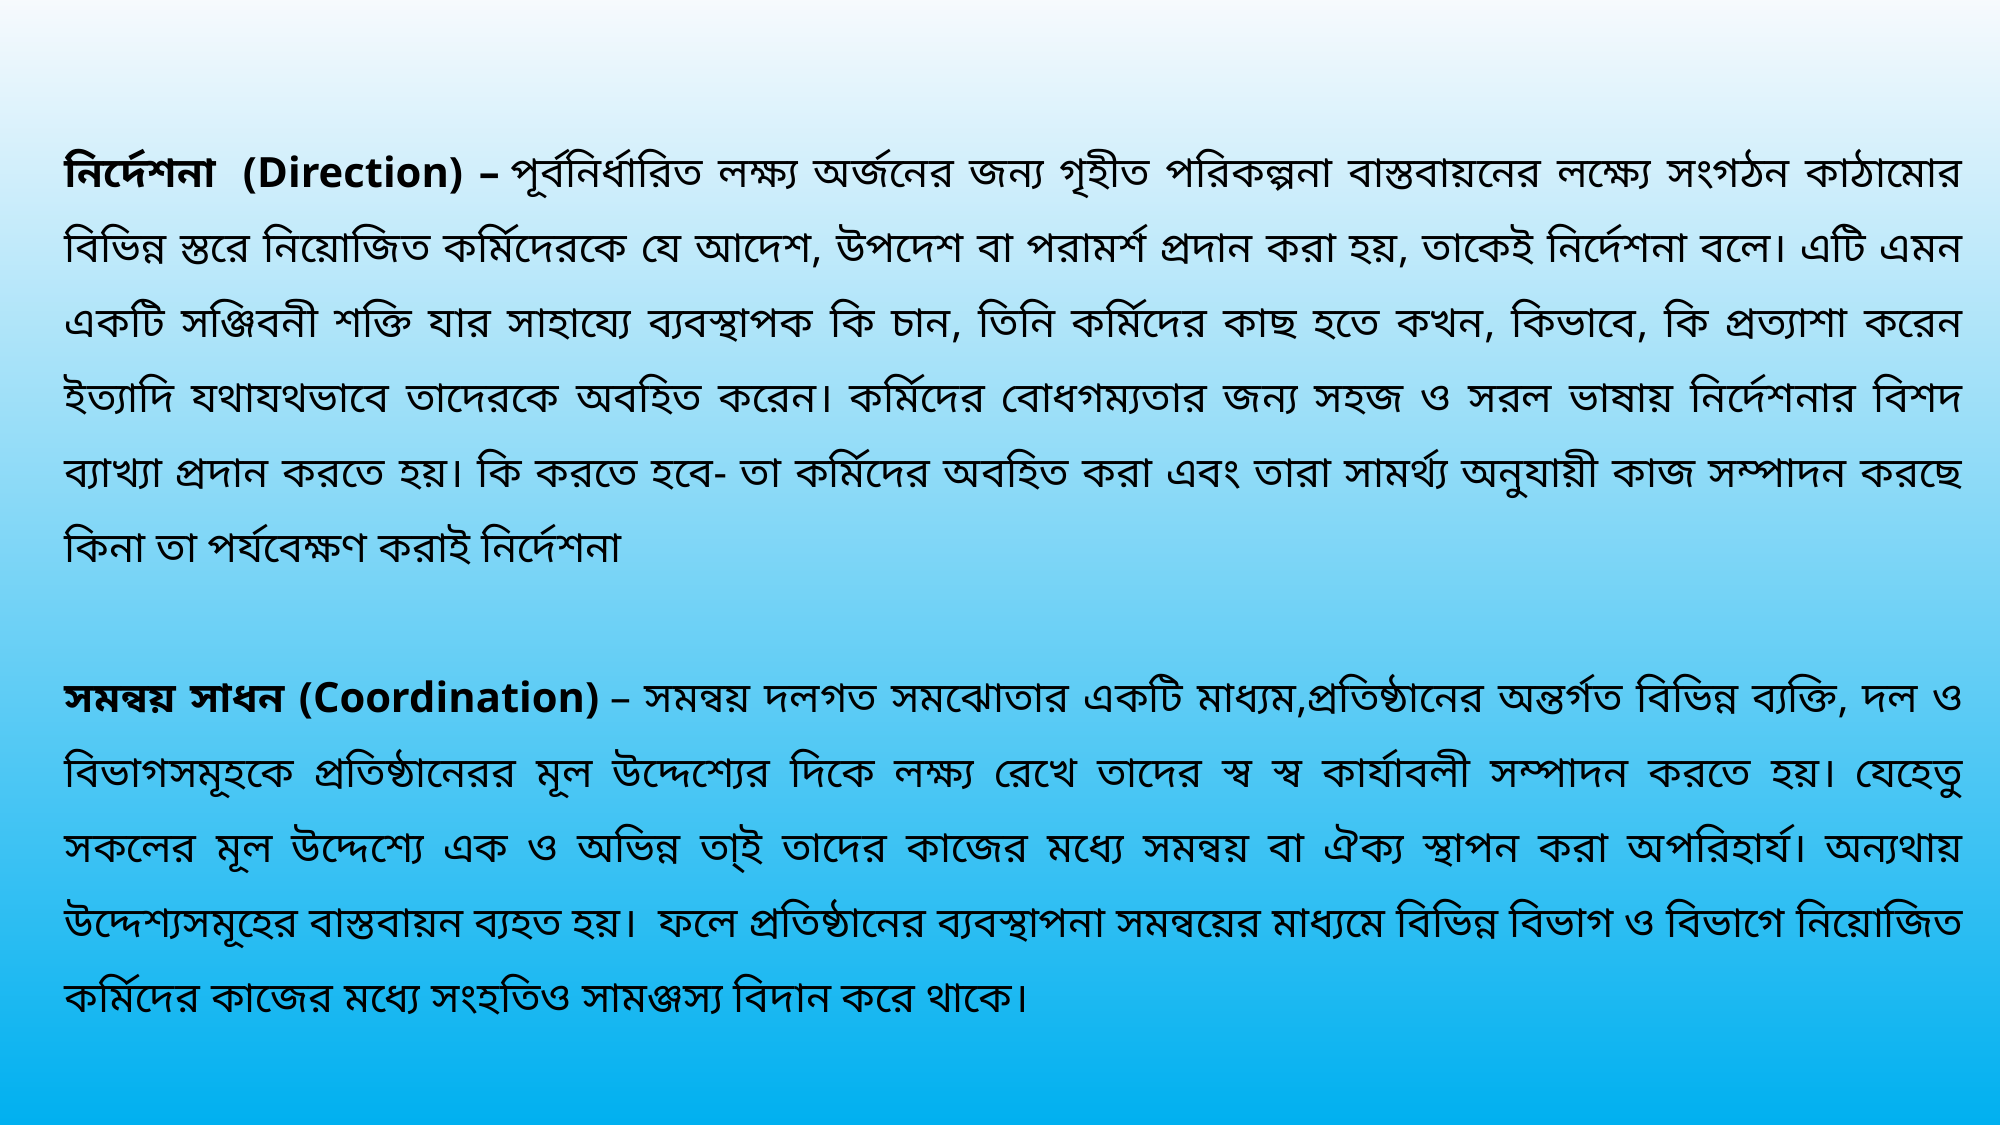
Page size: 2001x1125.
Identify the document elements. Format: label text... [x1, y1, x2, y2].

text_box নির্দেশনা (Direction) – পূর্বনির্ধারিত লক্ষ্য অর্জনের জন্য গৃহীত পরিকল্পনা বাস্তবায়নের লক্ষ্যে সংগঠন কাঠামোর বিভিন্ন স্তরে নিয়োজিত কর্মিদেরকে যে আদেশ, উপদেশ বা পরামর্শ প্রদান করা হয়, তাকেই নির্দেশনা বলে। এটি এমন একটি সঞ্জিবনী শক্তি যার সাহায্যে ব্যবস্থাপক কি চান, তিনি কর্মিদের কাছ হতে কখন, কিভাবে, কি প্রত্যাশা করেন ইত্যাদি যথাযথভাবে তাদেরকে অবহিত করেন। কর্মিদের বোধগম্যতার জন্য সহজ ও সরল ভাষায় নির্দেশনার বিশদ ব্যাখ্যা প্রদান করতে হয়। কি করতে হবে- তা কর্মিদের অবহিত করা এবং তারা সামর্থ্য অনুযায়ী কাজ সম্পাদন করছে কিনা তা পর্যবেক্ষণ করাই নির্দেশনা সমন্বয় সাধন (Coordination) – সমন্বয় দলগত সমঝোতার একটি মাধ্যম,প্রতিষ্ঠানের অন্তর্গত বিভিন্ন ব্যক্তি, দল ও বিভাগসমূহকে প্রতিষ্ঠানেরর মূল উদ্দেশ্যের দিকে লক্ষ্য রেখে তাদের স্ব স্ব কার্যাবলী সম্পাদন করতে হয়। যেহেতু সকলের মূল উদ্দেশ্যে এক ও অভিন্ন তা্ই তাদের কাজের মধ্যে সমন্বয় বা ঐক্য স্থাপন করা অপরিহার্য। অন্যথায় উদ্দেশ্যসমূহের বাস্তবায়ন ব্যহত হয়। ফলে প্রতিষ্ঠানের ব্যবস্থাপনা সমন্বয়ের মাধ্যমে বিভিন্ন বিভাগ ও বিভাগে নিয়োজিত কর্মিদের কাজের মধ্যে সংহতিও সামঞ্জস্য বিদান করে থাকে। [50, 112, 1978, 1028]
